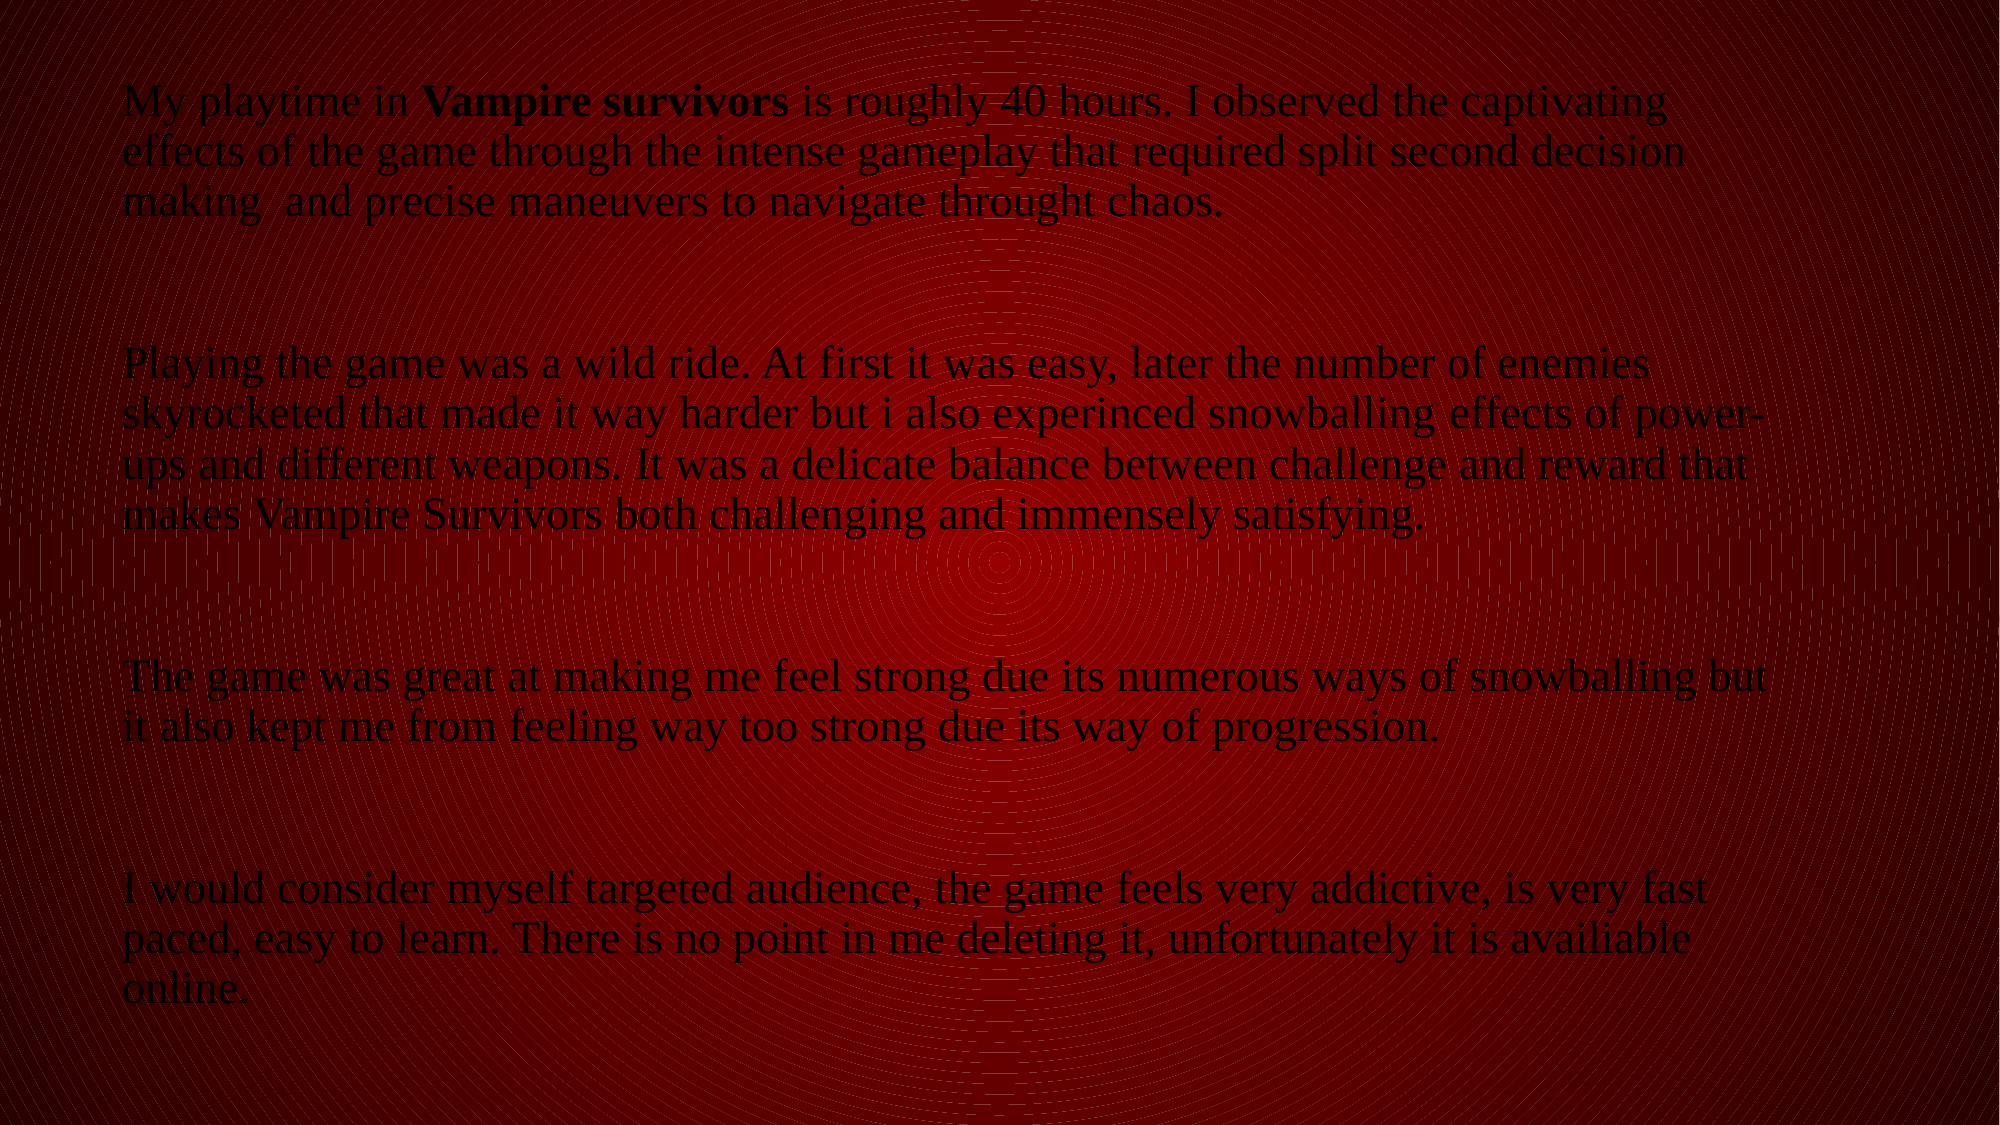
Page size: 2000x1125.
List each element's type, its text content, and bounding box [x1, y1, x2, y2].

list My playtime in Vampire survivors is roughly 40 hours. I observed the captivating effects of the game through the intense gameplay that required split second decision making and precise maneuvers to navigate throught chaos. Playing the game was a wild ride. At first it was easy, later the number of enemies skyrocketed that made it way harder but i also experinced snowballing effects of power-ups and different weapons. It was a delicate balance between challenge and reward that makes Vampire Survivors both challenging and immensely satisfying. The game was great at making me feel strong due its numerous ways of snowballing but it also kept me from feeling way too strong due its way of progression. I would consider myself targeted audience, the game feels very addictive, is very fast paced, easy to learn. There is no point in me deleting it, unfortunately it is availiable online. [101, 66, 1814, 1030]
